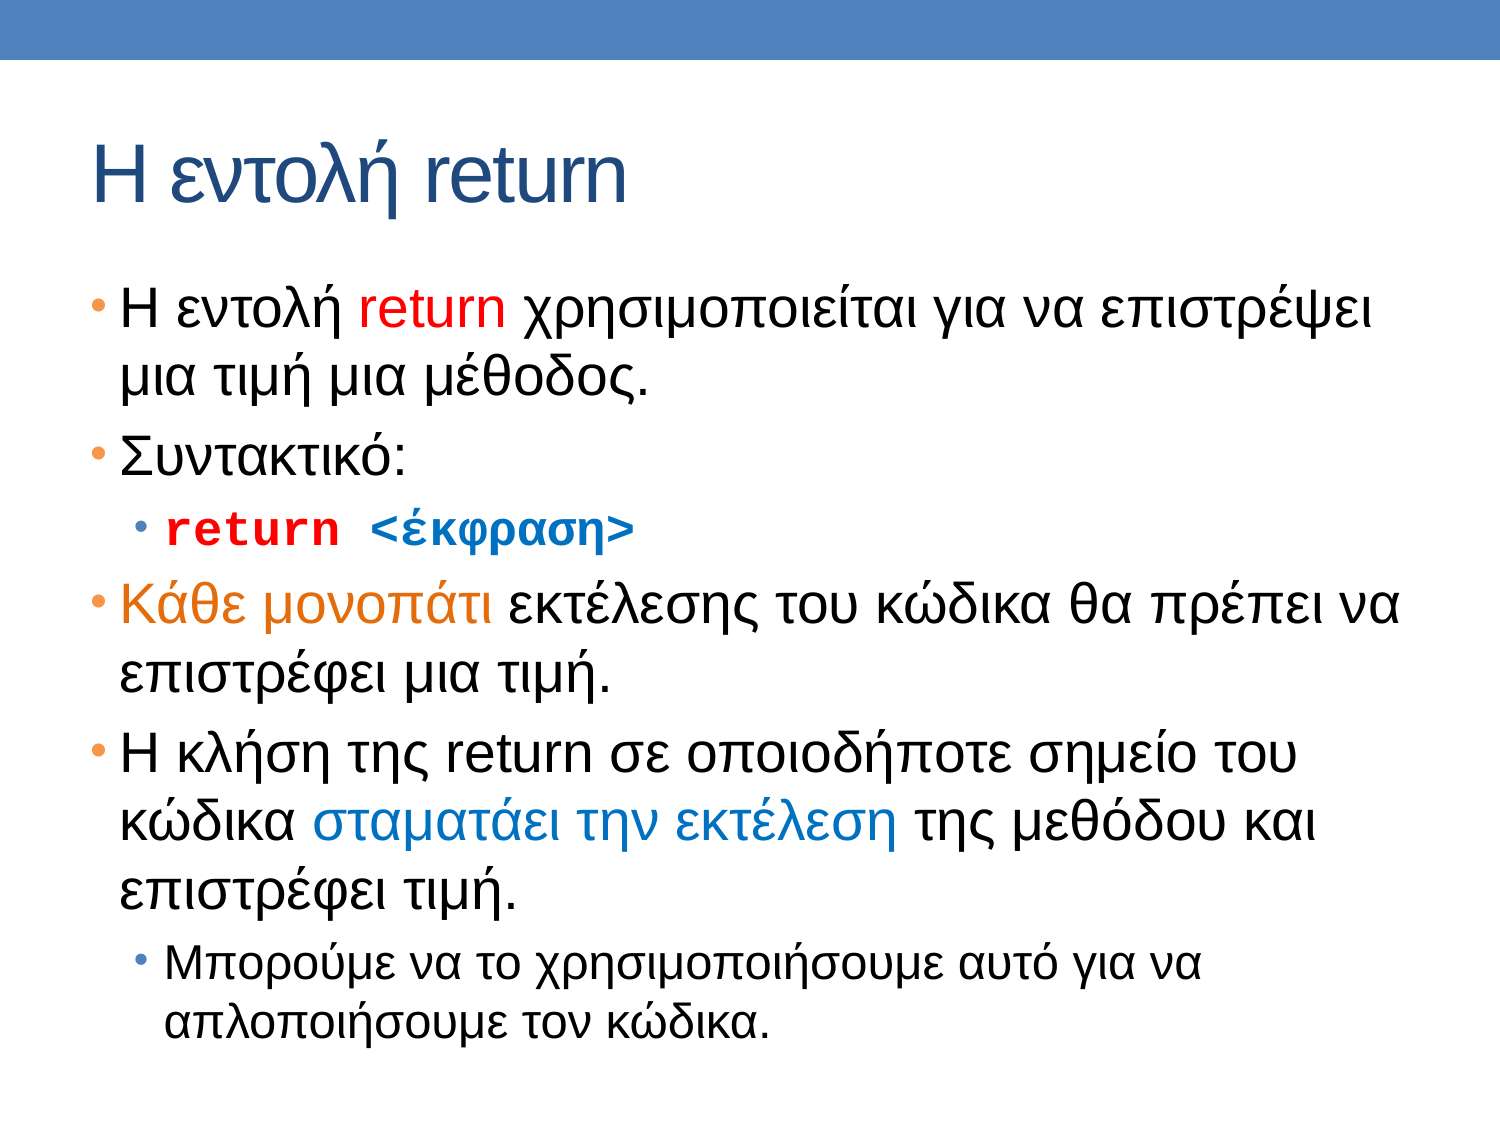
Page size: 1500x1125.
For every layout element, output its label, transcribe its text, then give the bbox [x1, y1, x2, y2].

list H εντολή return χρησιμοποιείται για να επιστρέψει μια τιμή μια μέθοδος. Συντακτικό: return <έκφραση> Κάθε μονοπάτι εκτέλεσης του κώδικα θα πρέπει να επιστρέφει μια τιμή. Η κλήση της return σε οποιοδήποτε σημείο του κώδικα σταματάει την εκτέλεση της μεθόδου και επιστρέφει τιμή. Μπορούμε να το χρησιμοποιήσουμε αυτό για να απλοποιήσουμε τον κώδικα. [75, 262, 1463, 1063]
title Η εντολή return [75, 87, 1425, 250]
